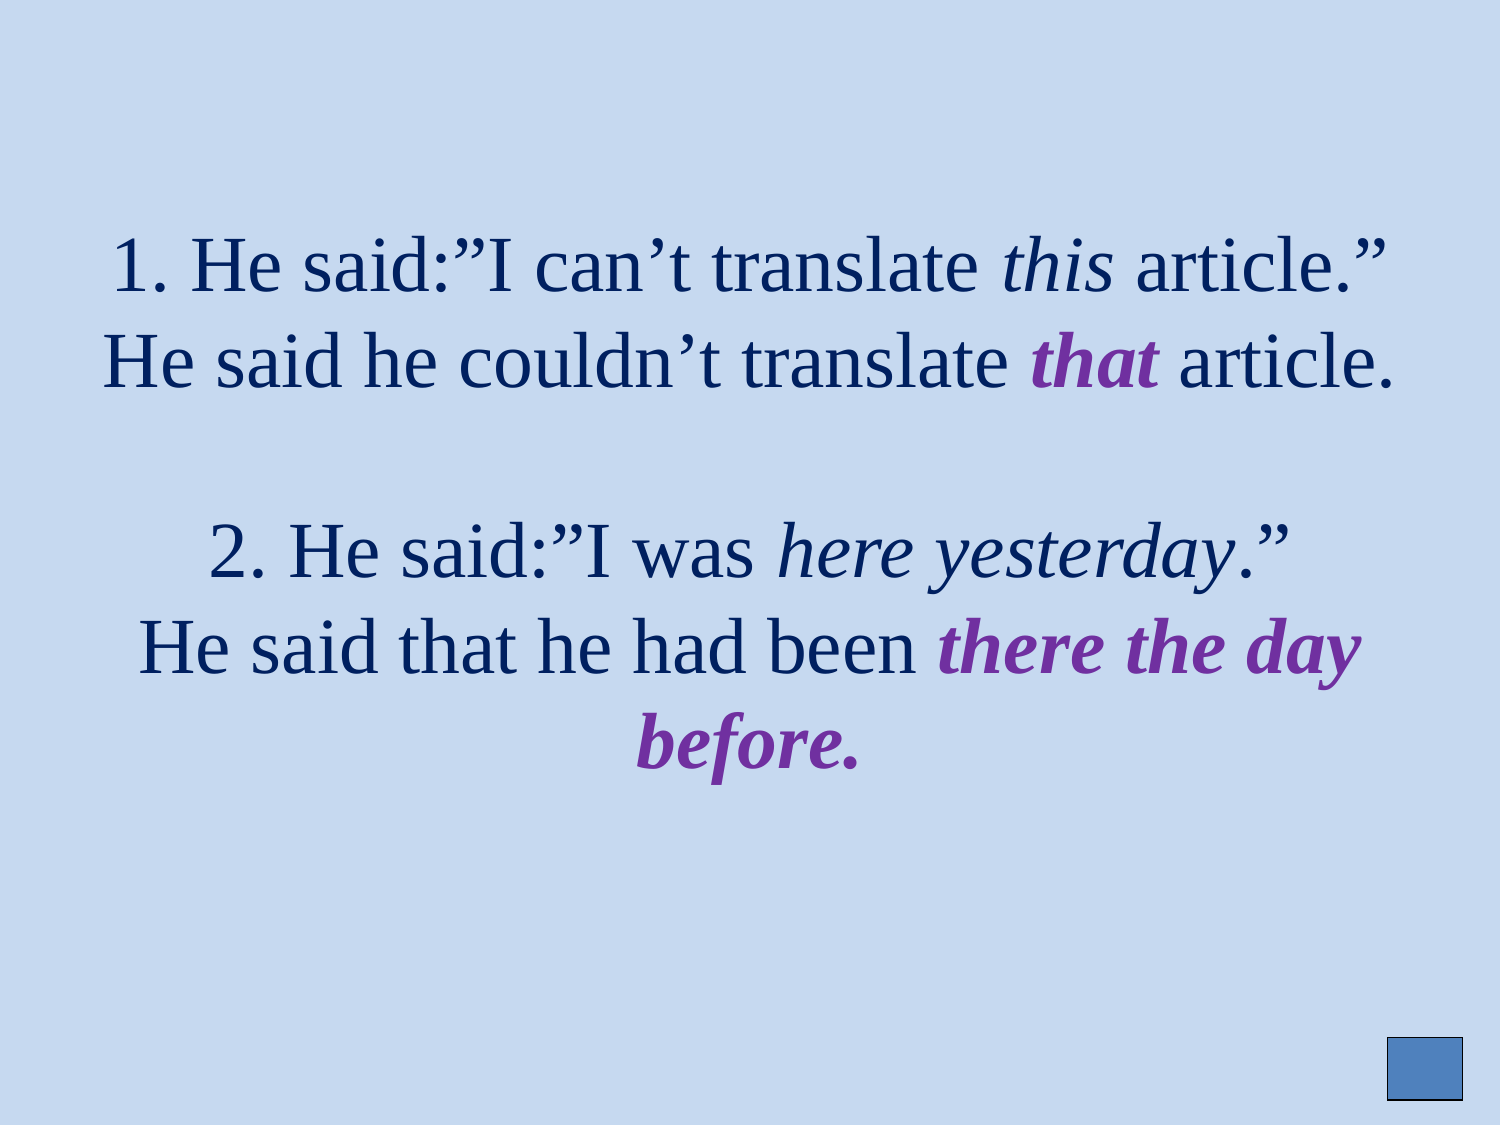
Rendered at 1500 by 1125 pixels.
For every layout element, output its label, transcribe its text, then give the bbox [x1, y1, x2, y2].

text_box [1387, 1037, 1463, 1100]
title 1. He said:”I can’t translate this article.” He said he couldn’t translate that article. 2. He said:”I was here yesterday.” He said that he had been there the day before. [74, 198, 1426, 1032]
